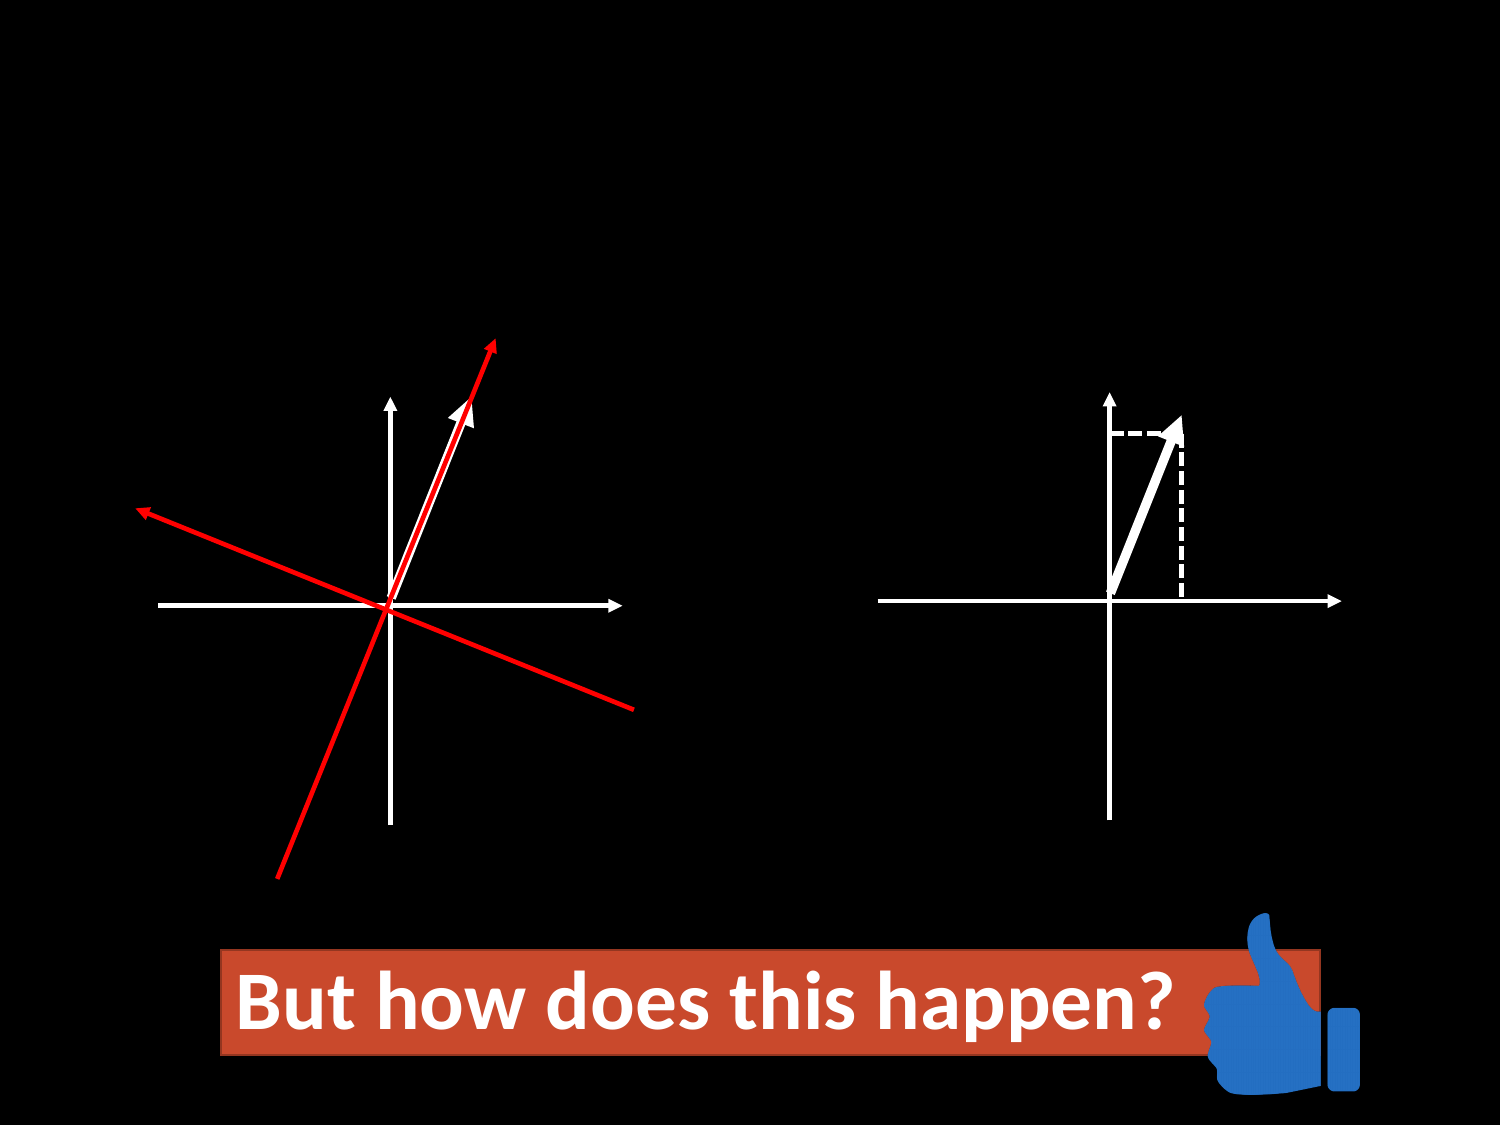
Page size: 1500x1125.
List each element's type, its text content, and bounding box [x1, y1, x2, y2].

picture [1204, 913, 1360, 1095]
title But how does this happen? [220, 949, 1204, 1056]
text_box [158, 609, 384, 826]
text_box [158, 392, 384, 608]
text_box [385, 392, 1342, 826]
